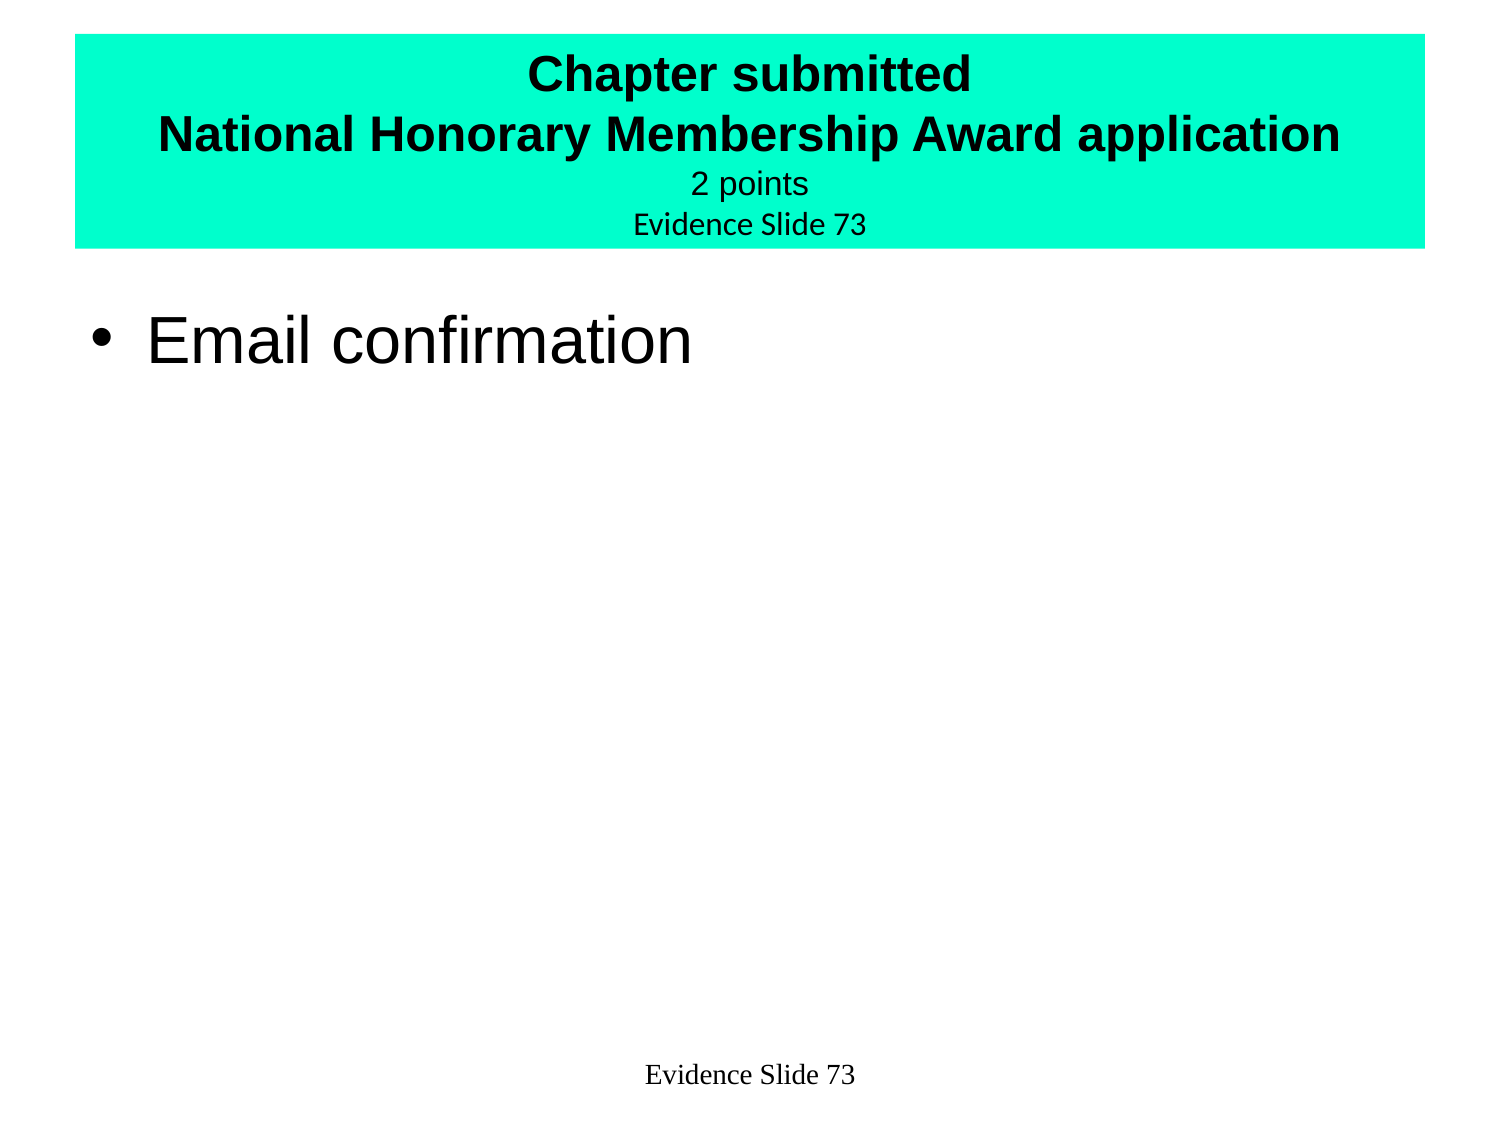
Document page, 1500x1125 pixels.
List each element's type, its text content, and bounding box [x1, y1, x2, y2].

title Chapter submitted National Honorary Membership Award application 2 points Evidence Slide 73 [75, 33, 1425, 249]
footer Evidence Slide 73 [512, 1042, 988, 1103]
list Email confirmation [75, 288, 1425, 1032]
